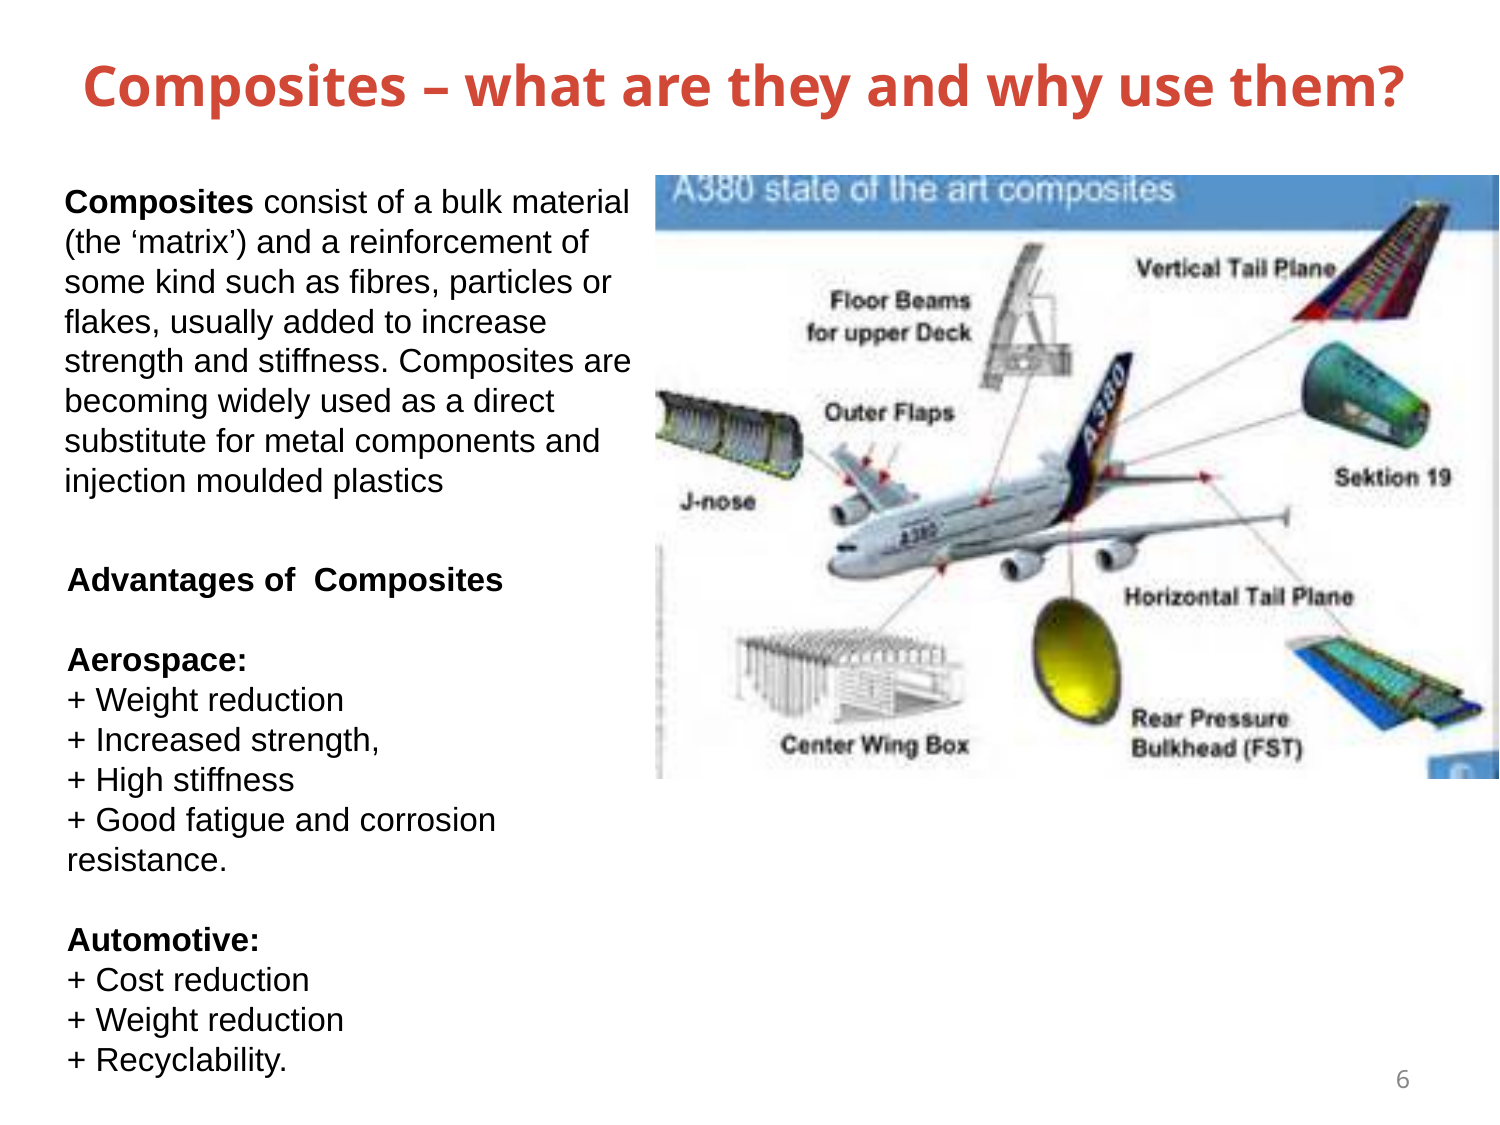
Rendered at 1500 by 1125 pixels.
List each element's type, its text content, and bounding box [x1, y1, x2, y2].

text_box Composites consist of a bulk material (the ‘matrix’) and a reinforcement of some kind such as fibres, particles or flakes, usually added to increase strength and stiffness. Composites are becoming widely used as a direct substitute for metal components and injection moulded plastics [49, 172, 656, 218]
text_box Advantages of Composites Aerospace: + Weight reduction + Increased strength, + High stiffness + Good fatigue and corrosion resistance. Automotive: + Cost reduction + Weight reduction + Recyclability. [52, 1044, 656, 1085]
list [29, 219, 1460, 1036]
picture [655, 175, 1499, 779]
slide_number 6 [1378, 1058, 1425, 1103]
title Composites – what are they and why use them? [29, 42, 1459, 185]
